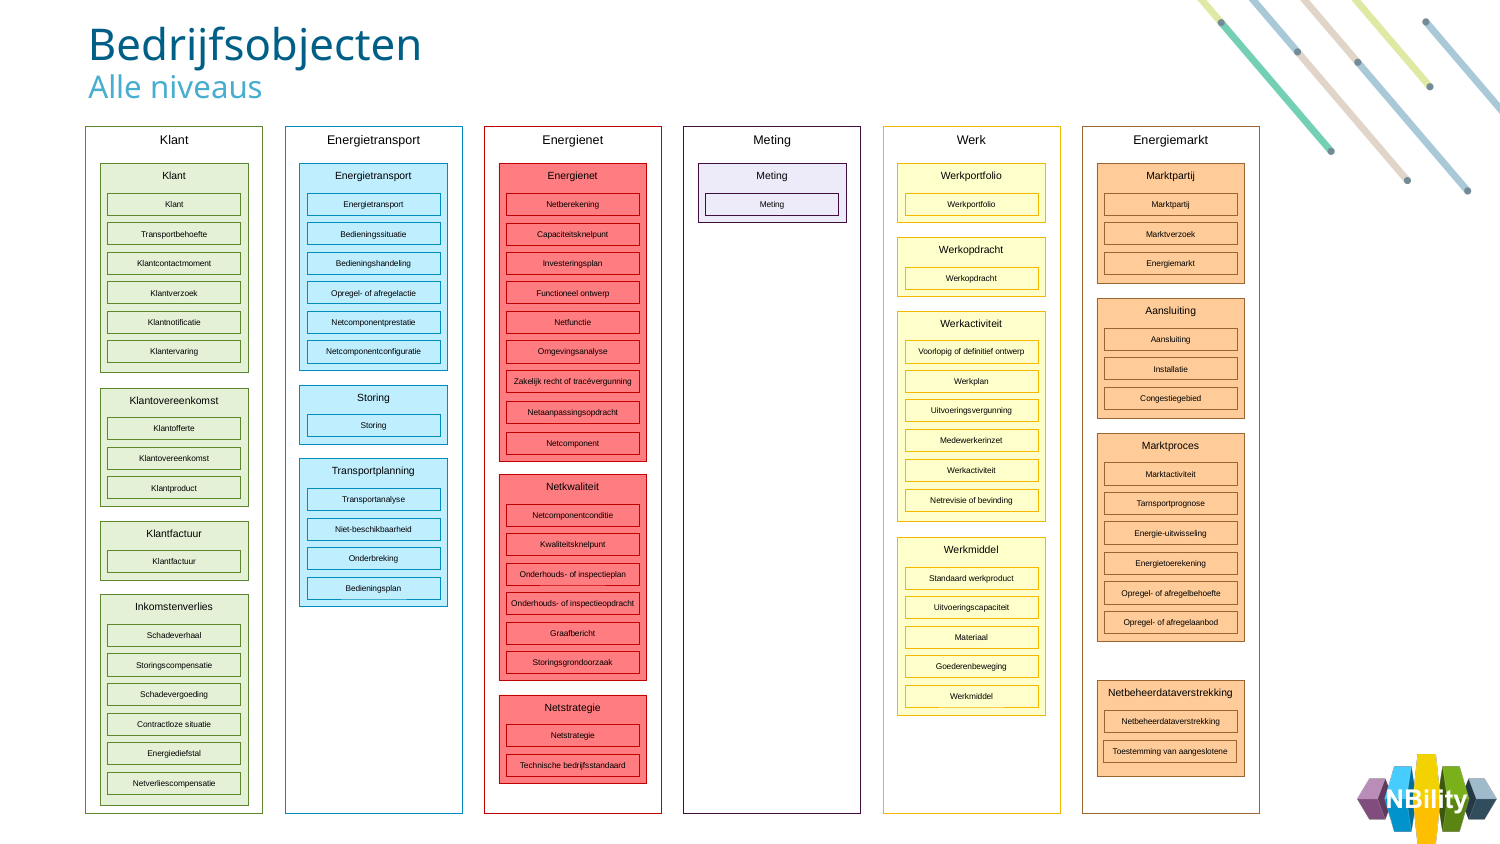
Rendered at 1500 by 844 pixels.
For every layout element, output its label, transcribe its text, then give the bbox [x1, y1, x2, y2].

text_box Klantverzoek [107, 281, 242, 305]
text_box Aansluiting [1103, 327, 1238, 351]
text_box Meting [705, 192, 839, 216]
text_box Netcomponentconfiguratie [306, 340, 441, 364]
text_box Opregel- of afregelactie [306, 281, 441, 305]
text_box Energie-uitwisseling [1103, 521, 1238, 545]
text_box Installatie [1103, 357, 1238, 381]
text_box Aansluiting [1096, 297, 1246, 420]
text_box Netstrategie [498, 694, 648, 785]
text_box Congestiegebied [1103, 386, 1238, 410]
text_box Storingsgrondoorzaak [505, 650, 640, 674]
text_box Werkplan [904, 369, 1039, 393]
text_box Energienet [498, 162, 648, 462]
text_box Klant [85, 126, 264, 814]
text_box Netstrategie [505, 724, 640, 748]
text_box Werkportfolio [897, 162, 1046, 223]
text_box Werkactiviteit [904, 458, 1039, 482]
text_box Marktactiviteit [1103, 462, 1238, 486]
text_box Toestemming van aangeslotene [1103, 739, 1238, 764]
text_box Netfunctie [505, 310, 640, 334]
text_box Schadeverhaal [107, 623, 242, 647]
text_box Netverliescompensatie [107, 771, 242, 796]
text_box Energietransport [299, 162, 448, 371]
text_box Energiediefstal [107, 741, 242, 765]
text_box Medewerkerinzet [904, 428, 1039, 452]
text_box Contractloze situatie [107, 712, 242, 736]
text_box Netbeheerdataverstrekking [1096, 679, 1246, 777]
text_box Zakelijk recht of tracévergunning [505, 369, 640, 393]
text_box Werkopdracht [904, 266, 1039, 290]
text_box Meting [697, 162, 847, 223]
text_box Transportplanning [299, 458, 448, 607]
text_box Netcomponentprestatie [306, 310, 441, 334]
text_box Opregel- of afregelbehoefte [1104, 581, 1238, 605]
text_box Energietransport [306, 192, 441, 216]
text_box Energiemarkt [1103, 251, 1238, 275]
text_box Opregel- of afregelaanbod [1104, 610, 1238, 634]
text_box Werkactiviteit [897, 310, 1046, 522]
picture [1357, 754, 1499, 844]
text_box Netkwaliteit [498, 473, 648, 681]
text_box Kwaliteitsknelpunt [505, 532, 640, 557]
text_box Graafbericht [505, 621, 640, 645]
text_box Schadevergoeding [107, 682, 242, 706]
text_box Meting [682, 126, 862, 814]
text_box Standaard werkproduct [904, 566, 1039, 590]
text_box Bedieningssituatie [306, 222, 441, 246]
text_box Storing [306, 413, 441, 438]
table_cell ..6. Juridische zaken besturen en bewaken [0, 0, 1500, 844]
text_box Klantovereenkomst [99, 387, 249, 507]
text_box Netrevisie of bevinding [904, 488, 1039, 512]
text_box Transportbehoefte [107, 222, 242, 246]
text_box Onderhouds- of inspectieopdracht [505, 591, 640, 616]
text_box Marktpartij [1103, 192, 1238, 216]
text_box Netaanpassingsopdracht [506, 400, 640, 424]
text_box Tarnsportprognose [1103, 491, 1238, 515]
text_box Technische bedrijfsstandaard [505, 753, 640, 777]
text_box Energienet [483, 126, 662, 814]
text_box Marktproces [1096, 432, 1246, 642]
text_box Uitvoeringsvergunning [904, 398, 1039, 423]
text_box Werkportfolio [904, 192, 1039, 216]
text_box Netberekening [505, 192, 640, 216]
text_box Voorlopig of definitief ontwerp [904, 340, 1039, 364]
text_box Functioneel ontwerp [505, 281, 640, 305]
text_box Energietoerekening [1103, 551, 1238, 575]
text_box Marktverzoek [1103, 222, 1238, 246]
text_box Goederenbeweging [904, 654, 1039, 679]
text_box Bedieningsplan [306, 576, 441, 600]
text_box Uitvoeringscapaciteit [904, 595, 1039, 619]
text_box Klantfactuur [99, 520, 249, 581]
text_box Marktpartij [1096, 162, 1246, 285]
text_box Alle niveaus [88, 59, 1252, 93]
text_box Storingscompensatie [107, 653, 242, 677]
text_box Klantovereenkomst [107, 446, 242, 470]
text_box Bedieningshandeling [306, 251, 441, 275]
text_box Storing [299, 384, 448, 445]
text_box Transportanalyse [306, 487, 441, 511]
text_box Klant [107, 192, 242, 216]
text_box Energietransport [284, 126, 463, 814]
text_box Klantnotificatie [107, 310, 242, 334]
text_box Klantcontactmoment [107, 251, 242, 275]
text_box Klantfactuur [107, 549, 242, 574]
text_box Werkmiddel [897, 536, 1046, 717]
text_box Materiaal [904, 625, 1039, 649]
text_box Klant [99, 162, 249, 373]
text_box Netcomponent [505, 431, 640, 455]
text_box Niet-beschikbaarheid [306, 517, 441, 541]
text_box Investeringsplan [505, 251, 640, 275]
text_box Klantervaring [107, 340, 242, 364]
text_box Omgevingsanalyse [505, 340, 640, 364]
text_box Werkmiddel [904, 684, 1039, 708]
text_box Netbeheerdataverstrekking [1103, 709, 1238, 733]
text_box Klantproduct [107, 476, 242, 500]
text_box Netcomponentconditie [505, 503, 640, 527]
text_box Capaciteitsknelpunt [505, 222, 640, 246]
text_box Energiemarkt [1081, 126, 1260, 814]
text_box Inkomstenverlies [99, 594, 249, 806]
text_box Werk [882, 126, 1061, 814]
text_box Klantofferte [107, 416, 242, 441]
text_box Onderbreking [306, 546, 441, 571]
text_box Onderhouds- of inspectieplan [505, 562, 640, 586]
text_box Werkopdracht [897, 236, 1046, 297]
text_box Bedrijfsobjecten [87, 25, 1500, 85]
